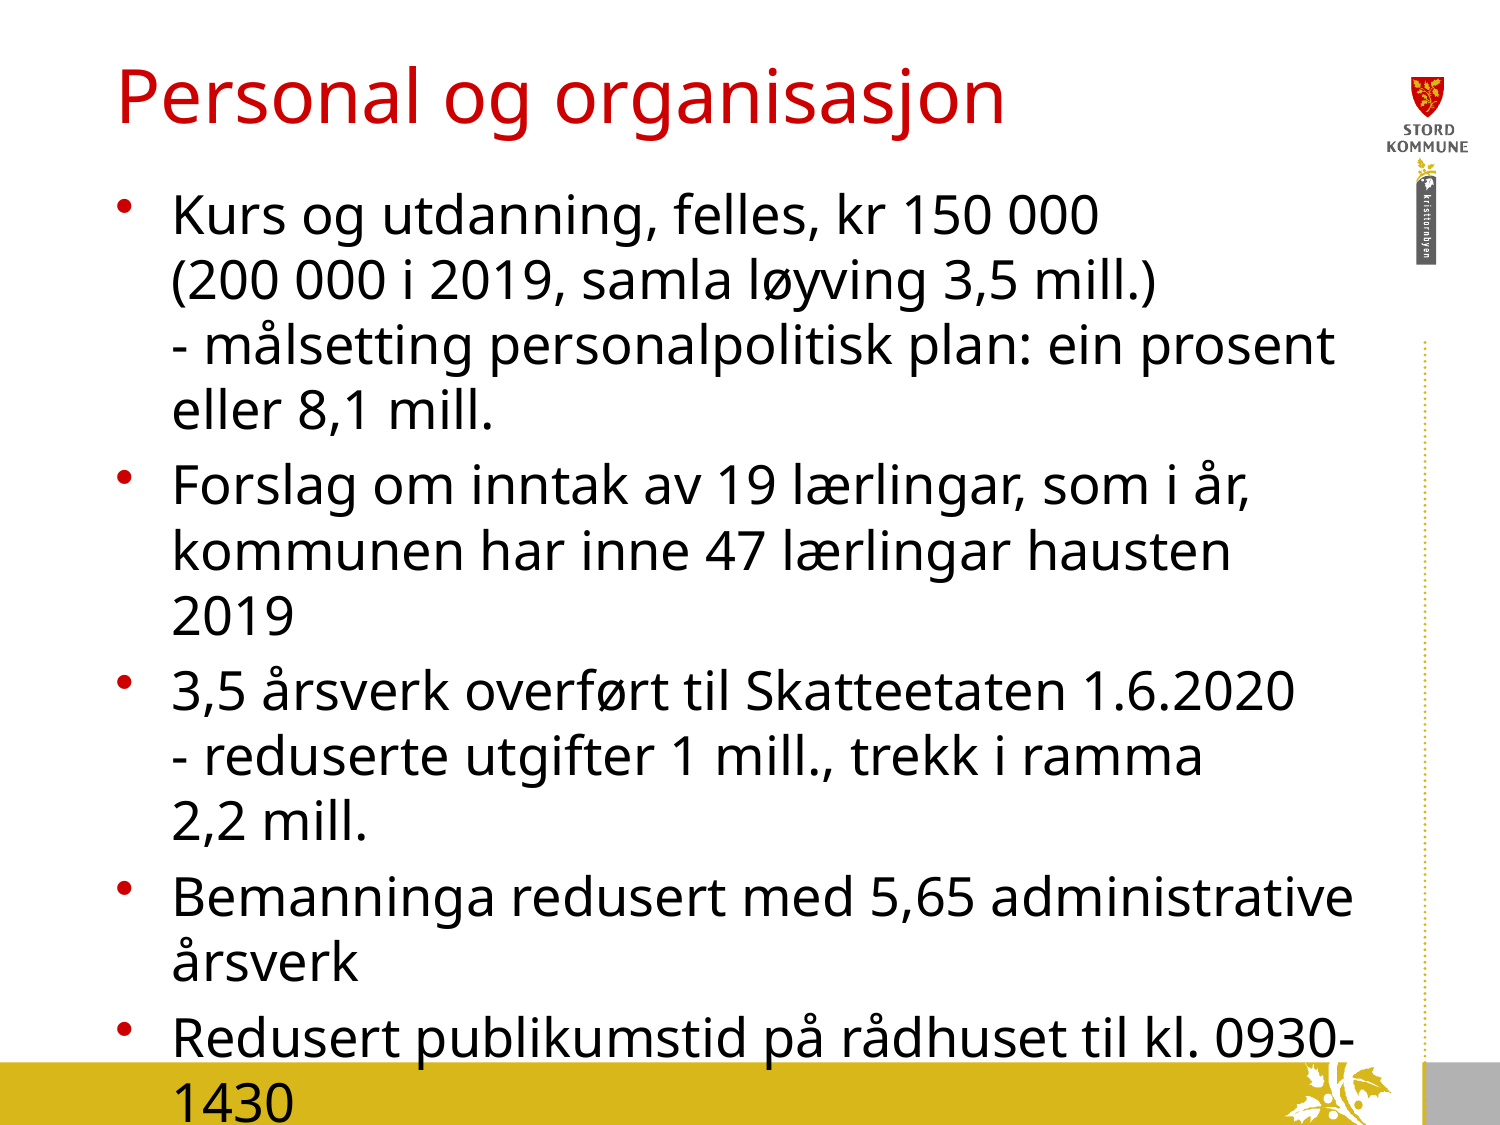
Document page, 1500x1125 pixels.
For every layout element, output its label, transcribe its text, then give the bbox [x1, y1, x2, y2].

title Personal og organisasjon [100, 0, 1376, 172]
list Kurs og utdanning, felles, kr 150 000 (200 000 i 2019, samla løyving 3,5 mill.) - målsetting personalpolitisk plan: ein prosent eller 8,1 mill. Forslag om inntak av 19 lærlingar, som i år, kommunen har inne 47 lærlingar hausten 2019 3,5 årsverk overført til Skatteetaten 1.6.2020 - reduserte utgifter 1 mill., trekk i ramma 2,2 mill. Bemanninga redusert med 5,65 administrative årsverk Redusert publikumstid på rådhuset til kl. 0930-1430 [100, 172, 1376, 848]
